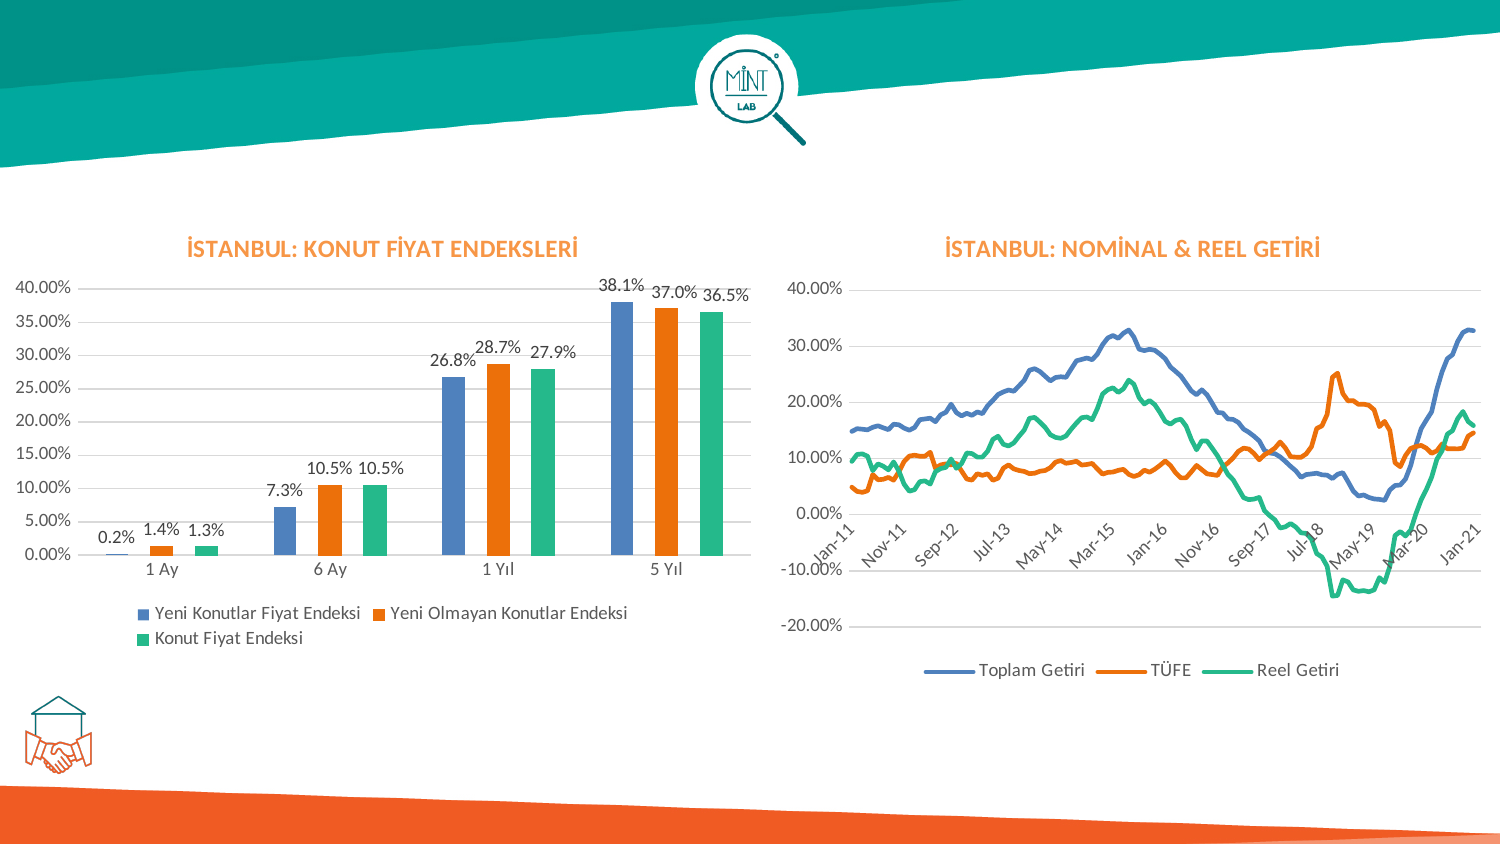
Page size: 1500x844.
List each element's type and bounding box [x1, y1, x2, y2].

picture [0, 0, 1500, 213]
chart [0, 213, 1500, 688]
picture [0, 656, 1500, 844]
